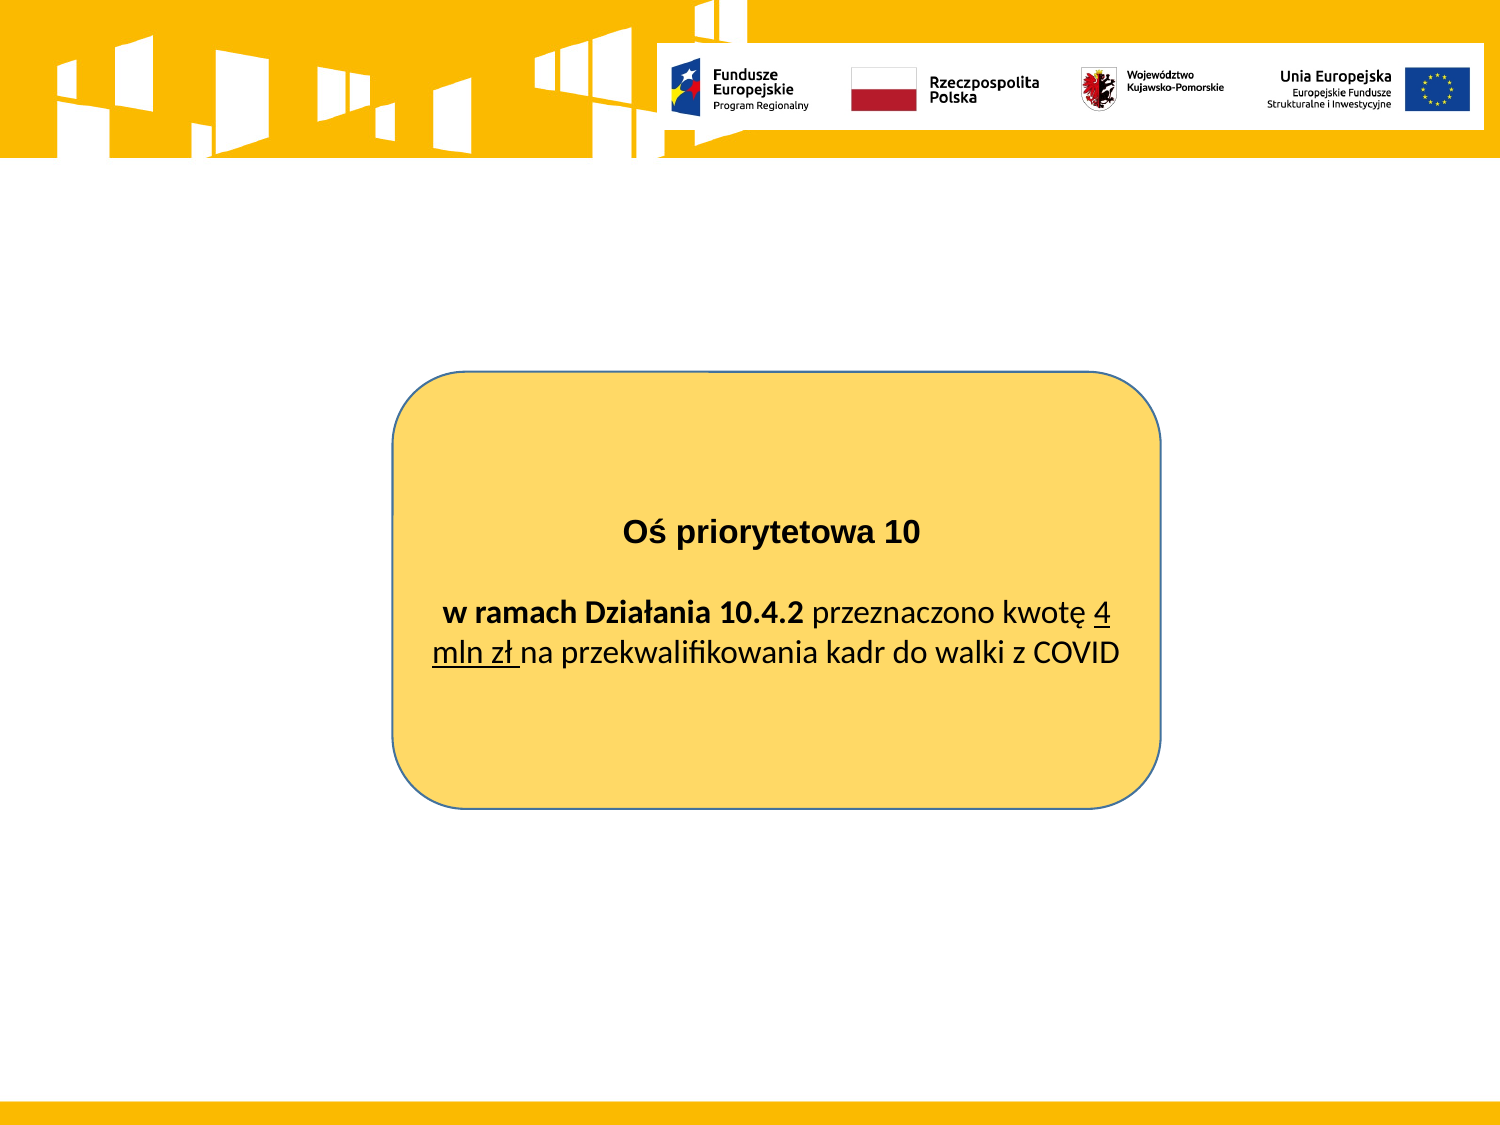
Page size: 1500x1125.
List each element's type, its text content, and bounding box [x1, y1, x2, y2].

text_box Oś priorytetowa 10 w ramach Działania 10.4.2 przeznaczono kwotę 4 mln zł na przekwalifikowania kadr do walki z COVID [391, 370, 1162, 810]
picture [0, 0, 1500, 1125]
